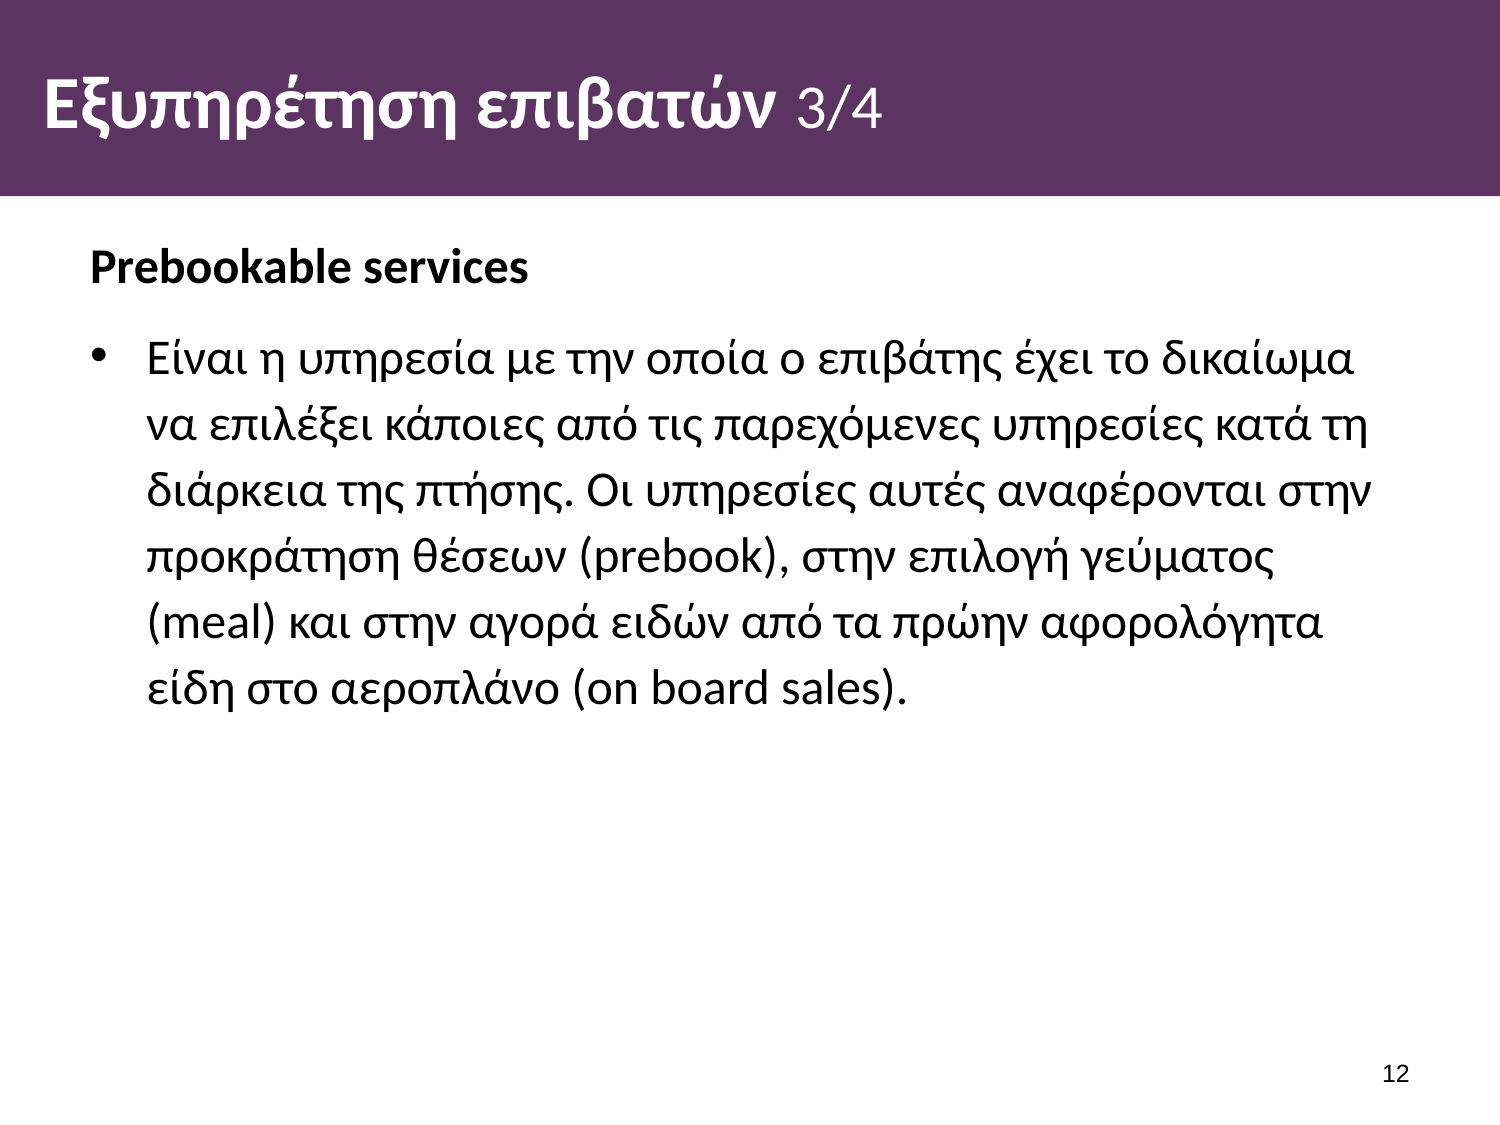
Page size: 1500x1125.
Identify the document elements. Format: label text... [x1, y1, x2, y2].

slide_number 11 [1074, 1042, 1425, 1103]
title Εξυπηρέτηση επιβατών 3/4 [0, 0, 1500, 197]
list Prebookable services Είναι η υπηρεσία με την οποία ο επιβάτης έχει το δικαίωμα να επιλέξει κάποιες από τις παρεχόμενες υπηρεσίες κατά τη διάρκεια της πτήσης. Οι υπηρεσίες αυτές αναφέρονται στην προκράτηση θέσεων (prebook), στην επιλογή γεύματος (meal) και στην αγορά ειδών από τα πρώην αφορολόγητα είδη στο αεροπλάνο (on board sales). [75, 219, 1425, 1024]
